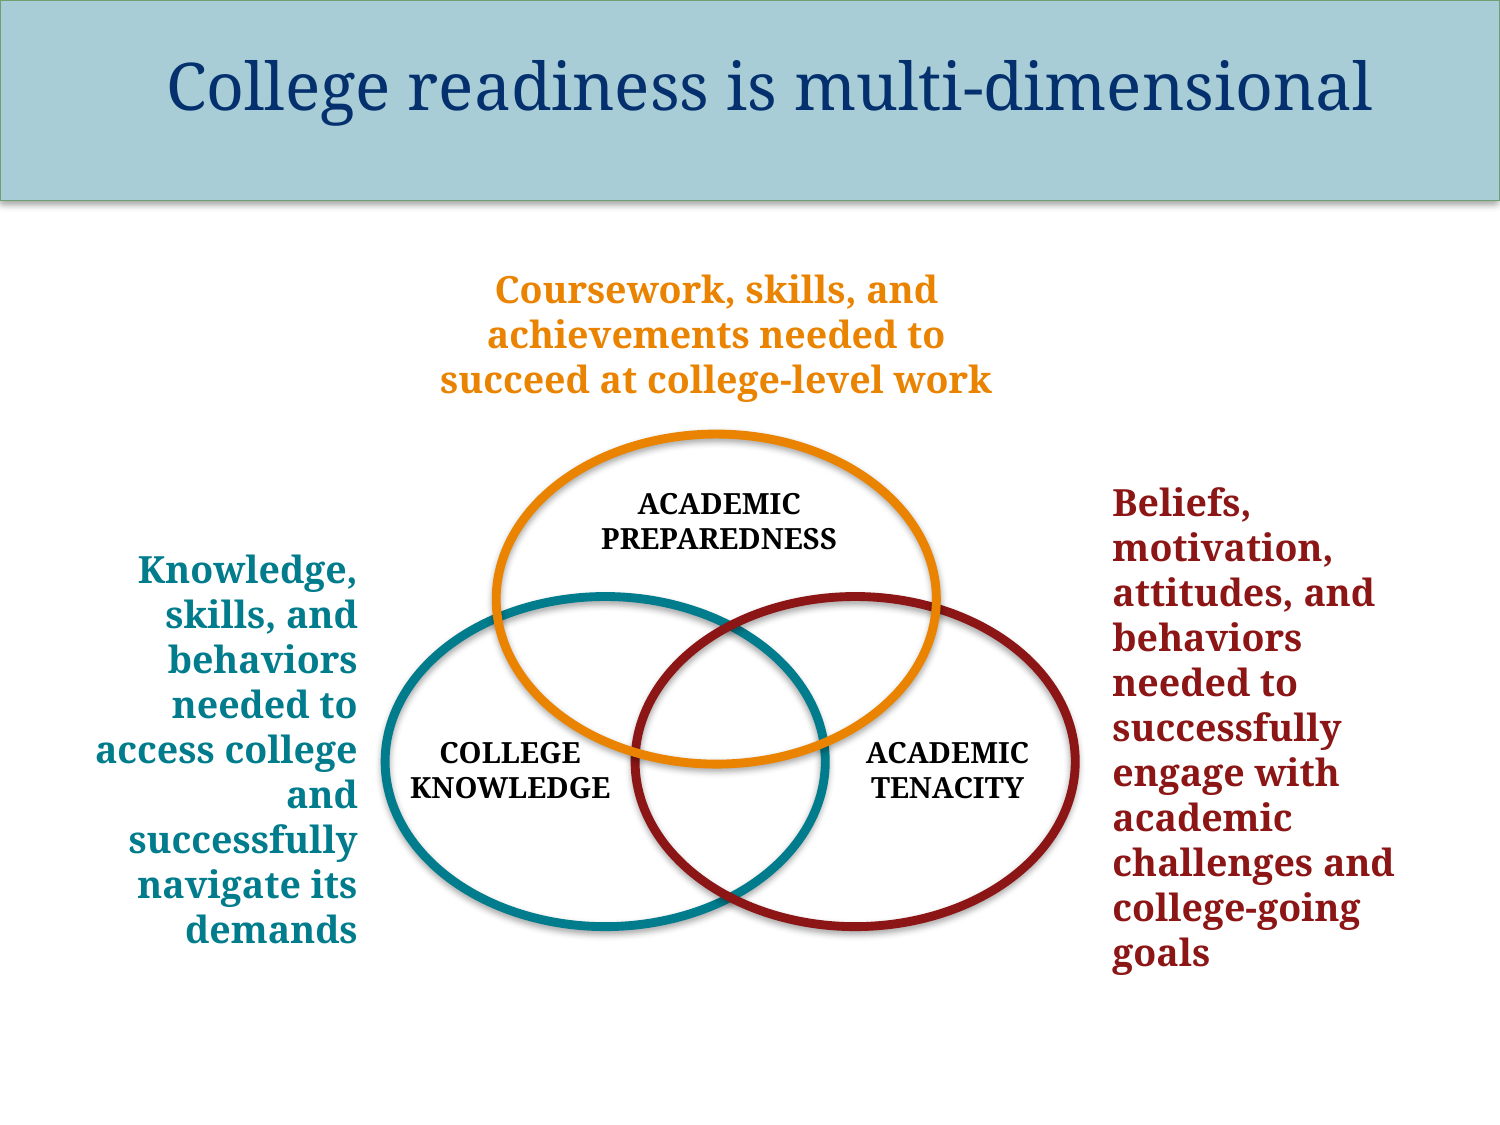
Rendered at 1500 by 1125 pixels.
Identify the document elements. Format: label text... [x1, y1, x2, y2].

text_box Knowledge, skills, and behaviors needed to access college and successfully navigate its demands [60, 538, 373, 958]
text_box Beliefs, motivation, attitudes, and behaviors needed to successfully engage with academic challenges and college-going goals [1097, 471, 1423, 982]
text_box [384, 433, 1086, 927]
text_box Coursework, skills, and achievements needed to succeed at college-level work [397, 259, 1036, 409]
title College readiness is multi-dimensional [46, 13, 1494, 155]
